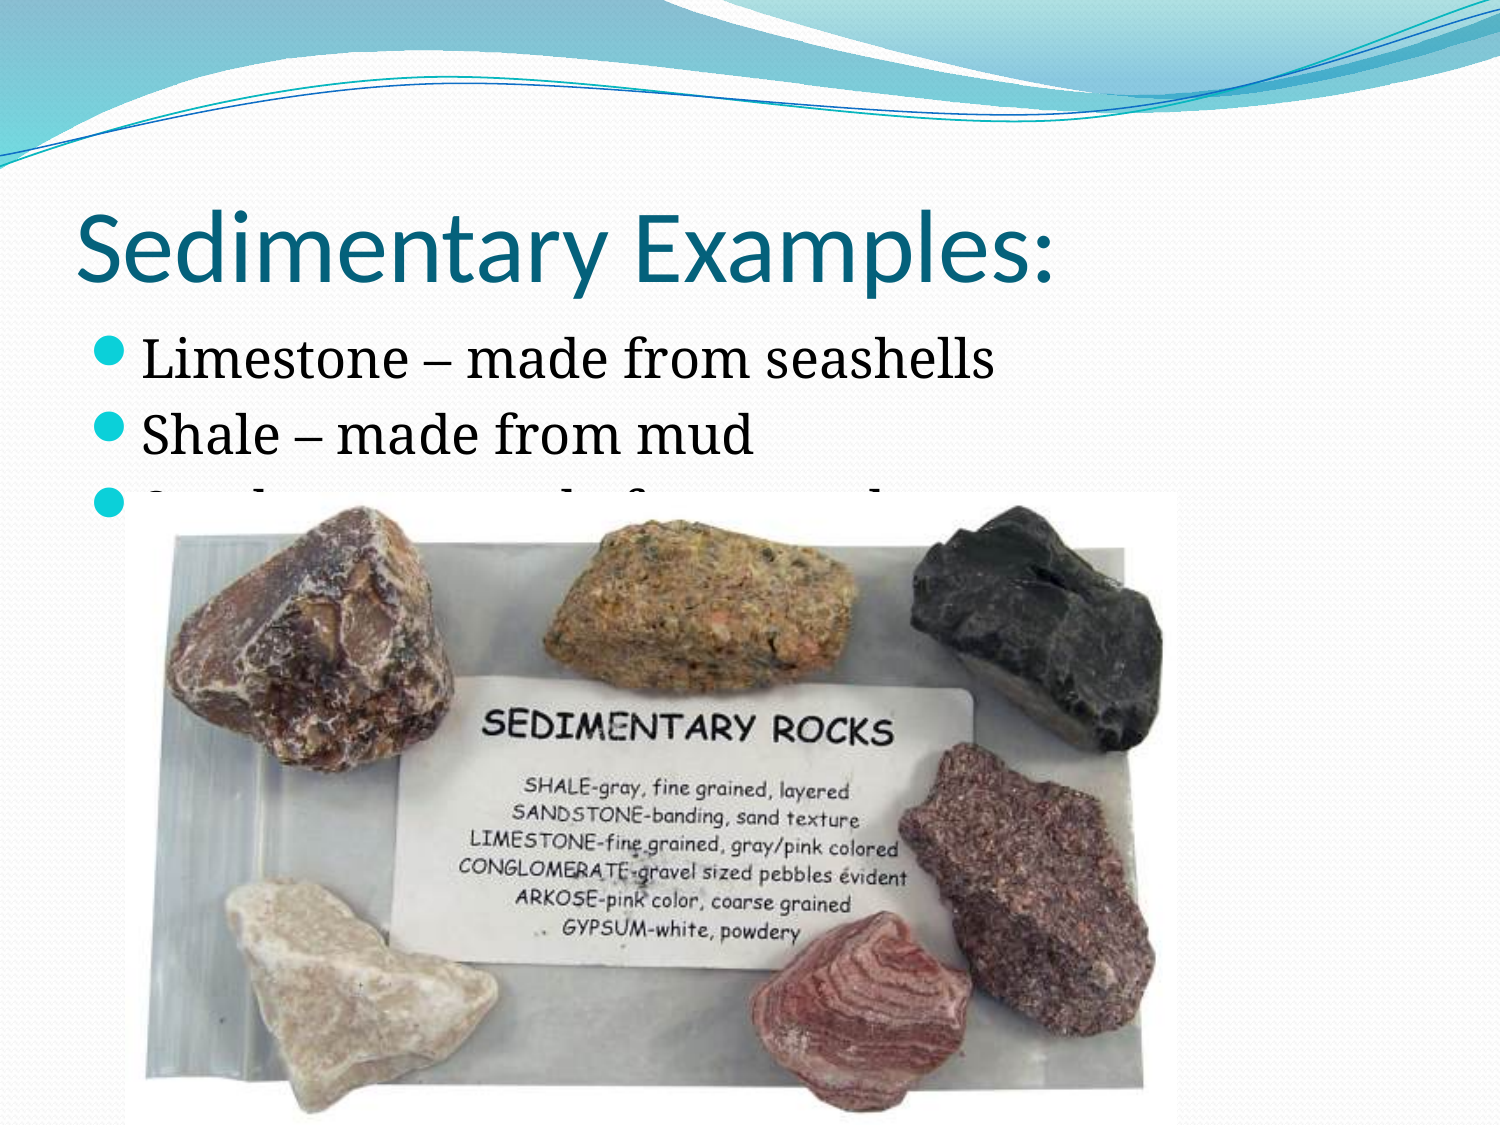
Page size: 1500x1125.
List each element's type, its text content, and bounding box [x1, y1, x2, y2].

title Sedimentary Examples: [75, 115, 1425, 303]
list Limestone – made from seashells Shale – made from mud Sandstone – made from sand [75, 317, 1425, 1038]
picture [124, 492, 1177, 1125]
